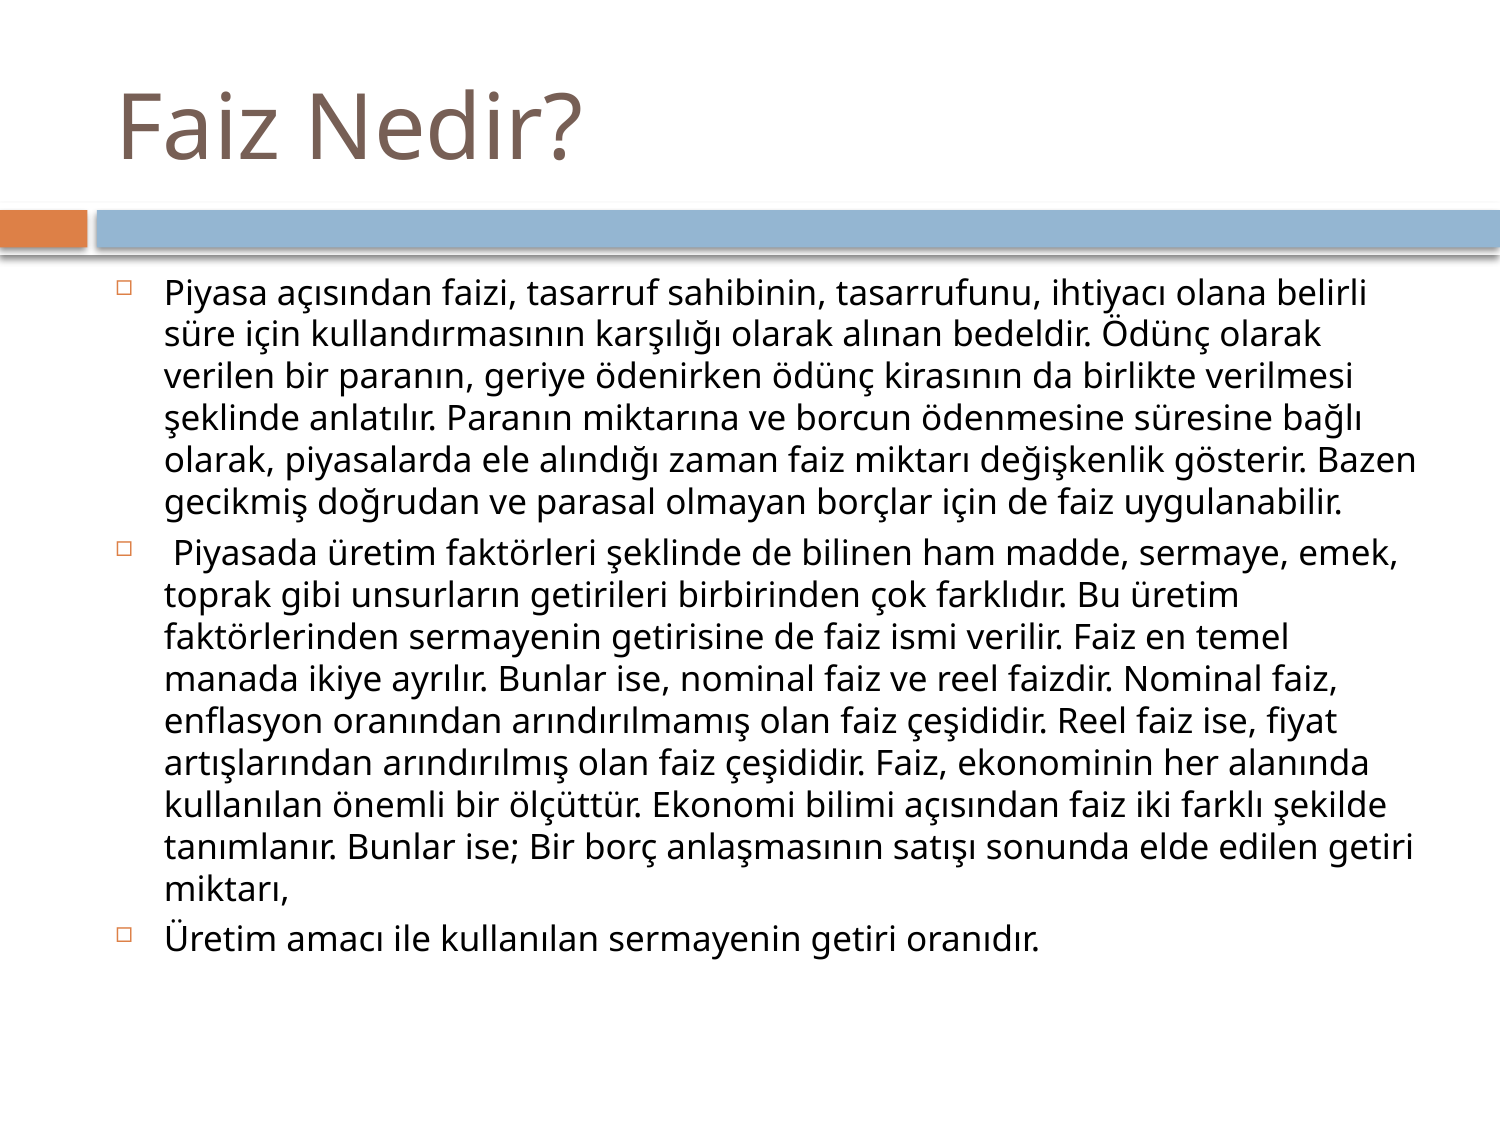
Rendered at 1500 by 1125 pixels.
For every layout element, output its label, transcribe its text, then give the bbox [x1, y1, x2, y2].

title Faiz Nedir? [100, 37, 1438, 209]
list Piyasa açısından faizi, tasarruf sahibinin, tasarrufunu, ihtiyacı olana belirli süre için kullandırmasının karşılığı olarak alınan bedeldir. Ödünç olarak verilen bir paranın, geriye ödenirken ödünç kirasının da birlikte verilmesi şeklinde anlatılır. Paranın miktarına ve borcun ödenmesine süresine bağlı olarak, piyasalarda ele alındığı zaman faiz miktarı değişkenlik gösterir. Bazen gecikmiş doğrudan ve parasal olmayan borçlar için de faiz uygulanabilir. Piyasada üretim faktörleri şeklinde de bilinen ham madde, sermaye, emek, toprak gibi unsurların getirileri birbirinden çok farklıdır. Bu üretim faktörlerinden sermayenin getirisine de faiz ismi verilir. Faiz en temel manada ikiye ayrılır. Bunlar ise, nominal faiz ve reel faizdir. Nominal faiz, enflasyon oranından arındırılmamış olan faiz çeşididir. Reel faiz ise, fiyat artışlarından arındırılmış olan faiz çeşididir. Faiz, ekonominin her alanında kullanılan önemli bir ölçüttür. Ekonomi bilimi açısından faiz iki farklı şekilde tanımlanır. Bunlar ise; Bir borç anlaşmasının satışı sonunda elde edilen getiri miktarı, Üretim amacı ile kullanılan sermayenin getiri oranıdır. [100, 262, 1438, 1000]
